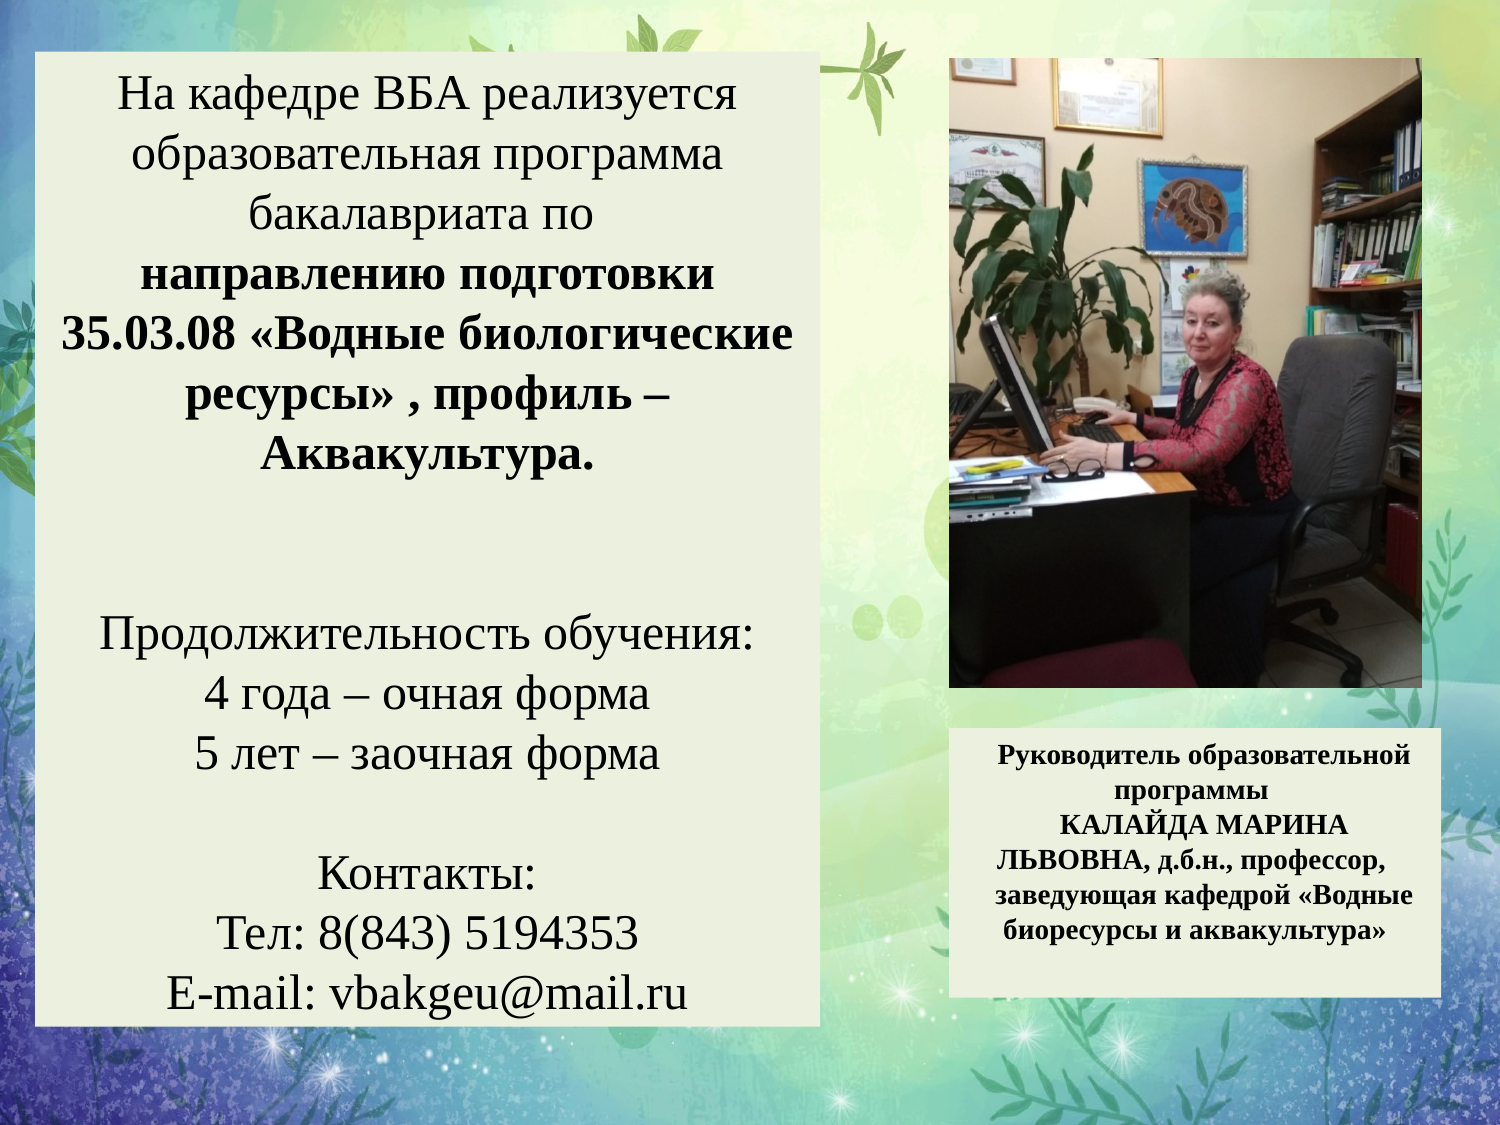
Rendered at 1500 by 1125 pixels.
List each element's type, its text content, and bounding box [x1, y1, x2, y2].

text_box Руководитель образовательной программы КАЛАЙДА МАРИНА ЛЬВОВНА, д.б.н., профессор, заведующая кафедрой «Водные биоресурсы и аквакультура» [949, 728, 1442, 998]
text_box На кафедре ВБА реализуется образовательная программа бакалавриата по направлению подготовки 35.03.08 «Водные биологические ресурсы» , профиль – Аквакультура. Продолжительность обучения: 4 года – очная форма 5 лет – заочная форма Контакты: Тел: 8(843) 5194353 E-mail: vbakgeu@mail.ru [35, 51, 821, 1027]
picture [0, 0, 1500, 1125]
